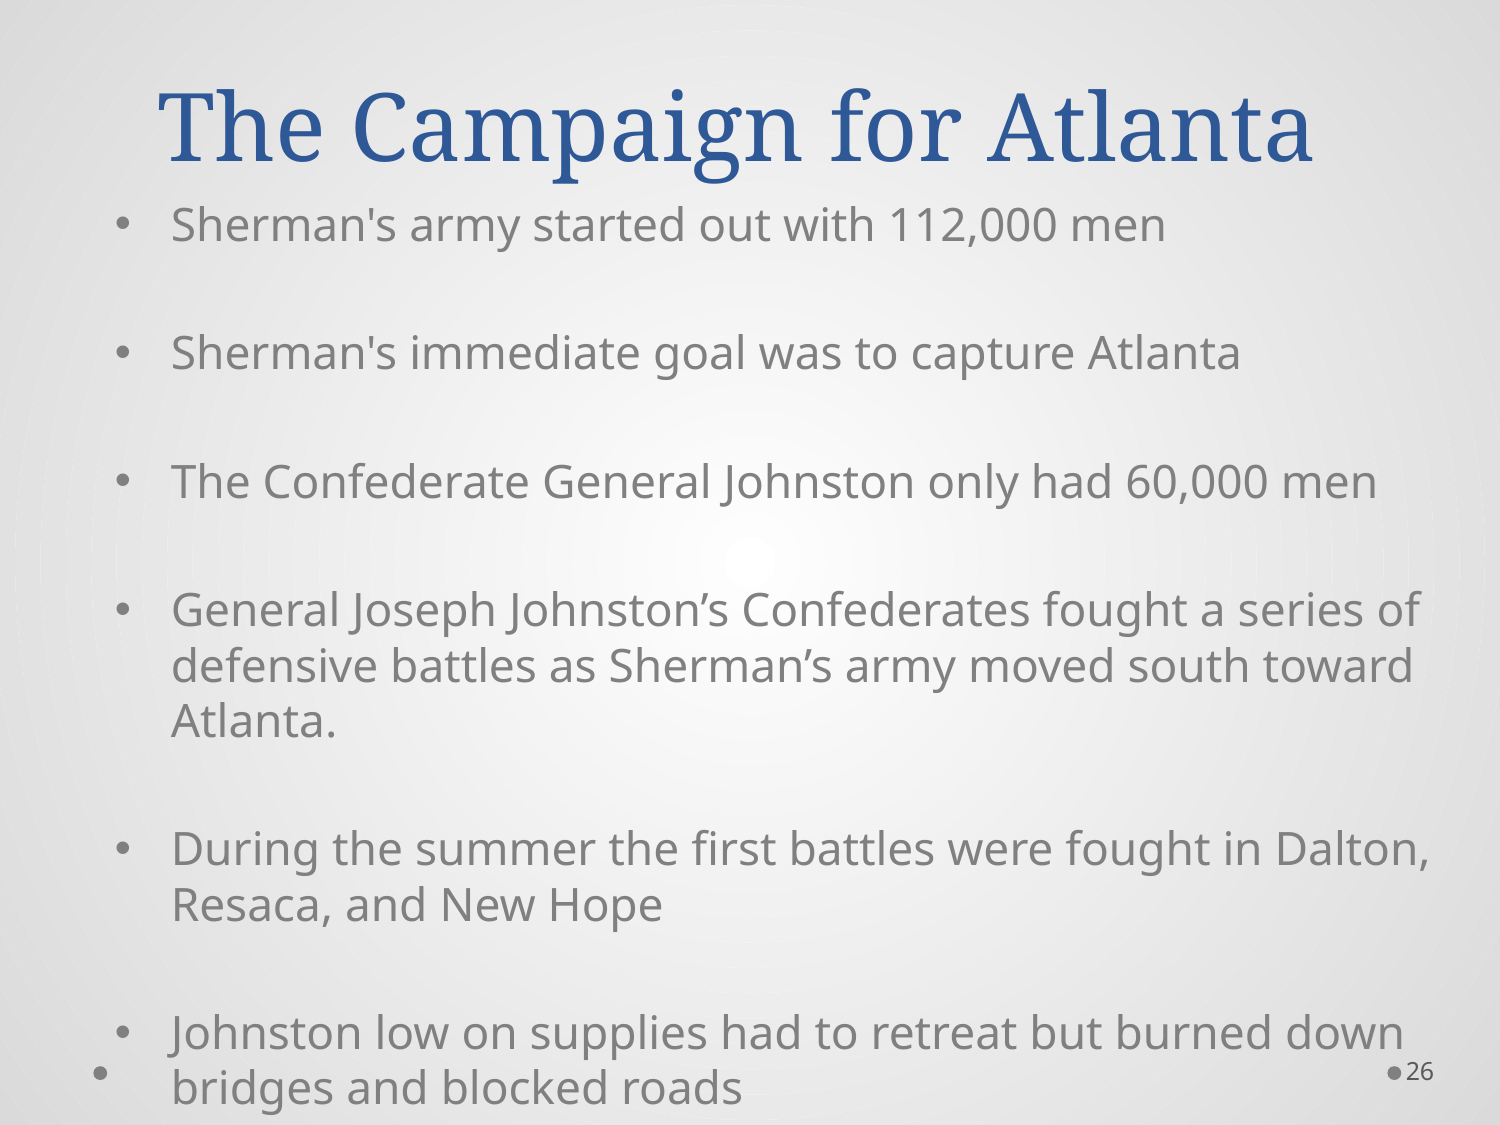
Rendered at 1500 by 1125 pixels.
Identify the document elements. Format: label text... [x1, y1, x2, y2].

list Sherman's army started out with 112,000 men Sherman's immediate goal was to capture Atlanta The Confederate General Johnston only had 60,000 men General Joseph Johnston’s Confederates fought a series of defensive battles as Sherman’s army moved south toward Atlanta. During the summer the first battles were fought in Dalton, Resaca, and New Hope Johnston low on supplies had to retreat but burned down bridges and blocked roads [99, 187, 1500, 1125]
title The Campaign for Atlanta [62, 0, 1413, 188]
slide_number 26 [1401, 1042, 1494, 1103]
